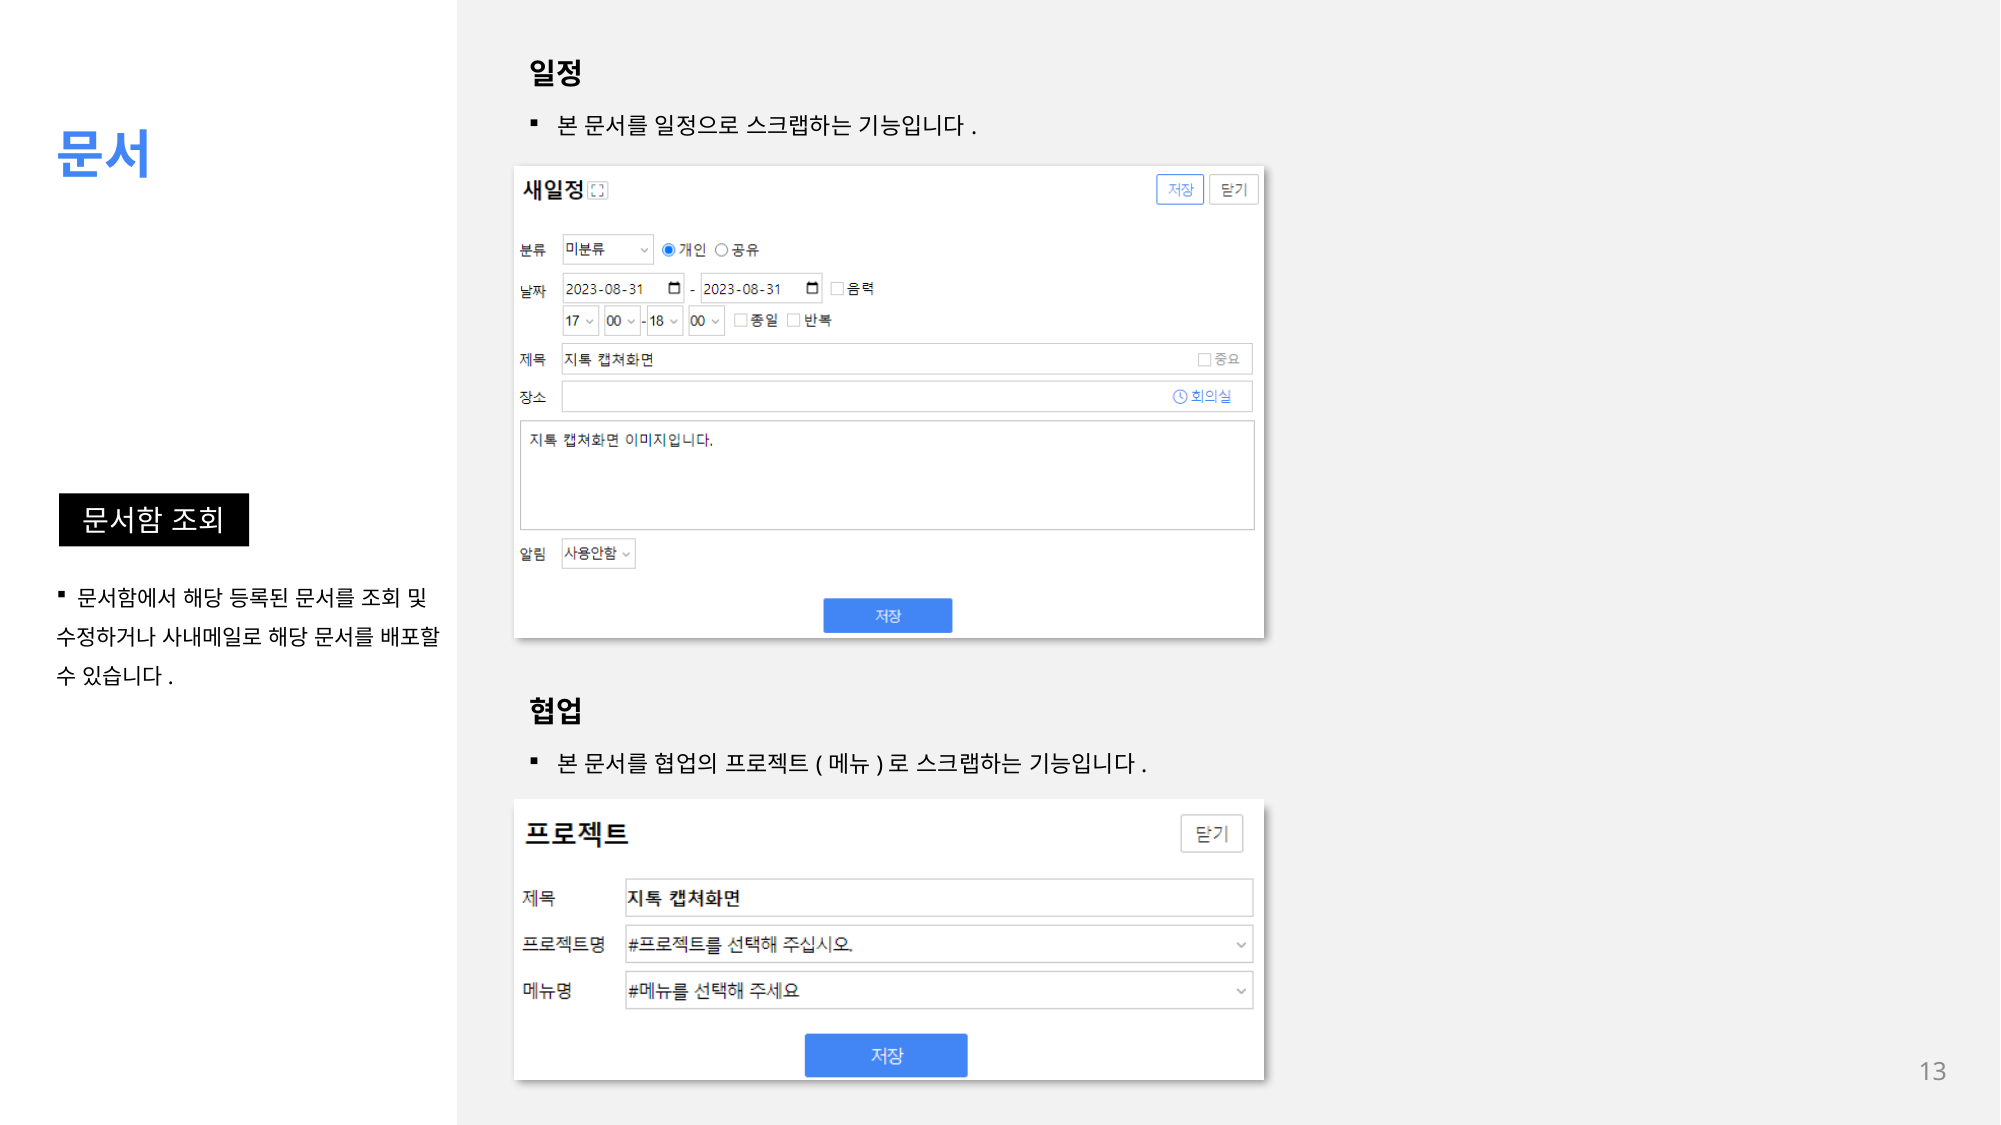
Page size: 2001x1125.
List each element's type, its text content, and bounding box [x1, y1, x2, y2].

picture [514, 799, 1264, 1080]
text_box 본 문서를 일정으로 스크랩하는 기능입니다. [514, 90, 1975, 147]
text_box 협업 [514, 668, 869, 728]
text_box 문서함 조회 [58, 492, 250, 548]
text_box 문서 [41, 114, 410, 192]
text_box 문서함에서 해당 등록된 문서를 조회 및 수정하거나 사내메일로 해당 문서를 배포할 수 있습니다. [41, 563, 457, 697]
text_box 본 문서를 협업의 프로젝트(메뉴)로 스크랩하는 기능입니다. [514, 728, 1975, 785]
picture [514, 166, 1264, 638]
text_box 일정 [514, 30, 869, 90]
